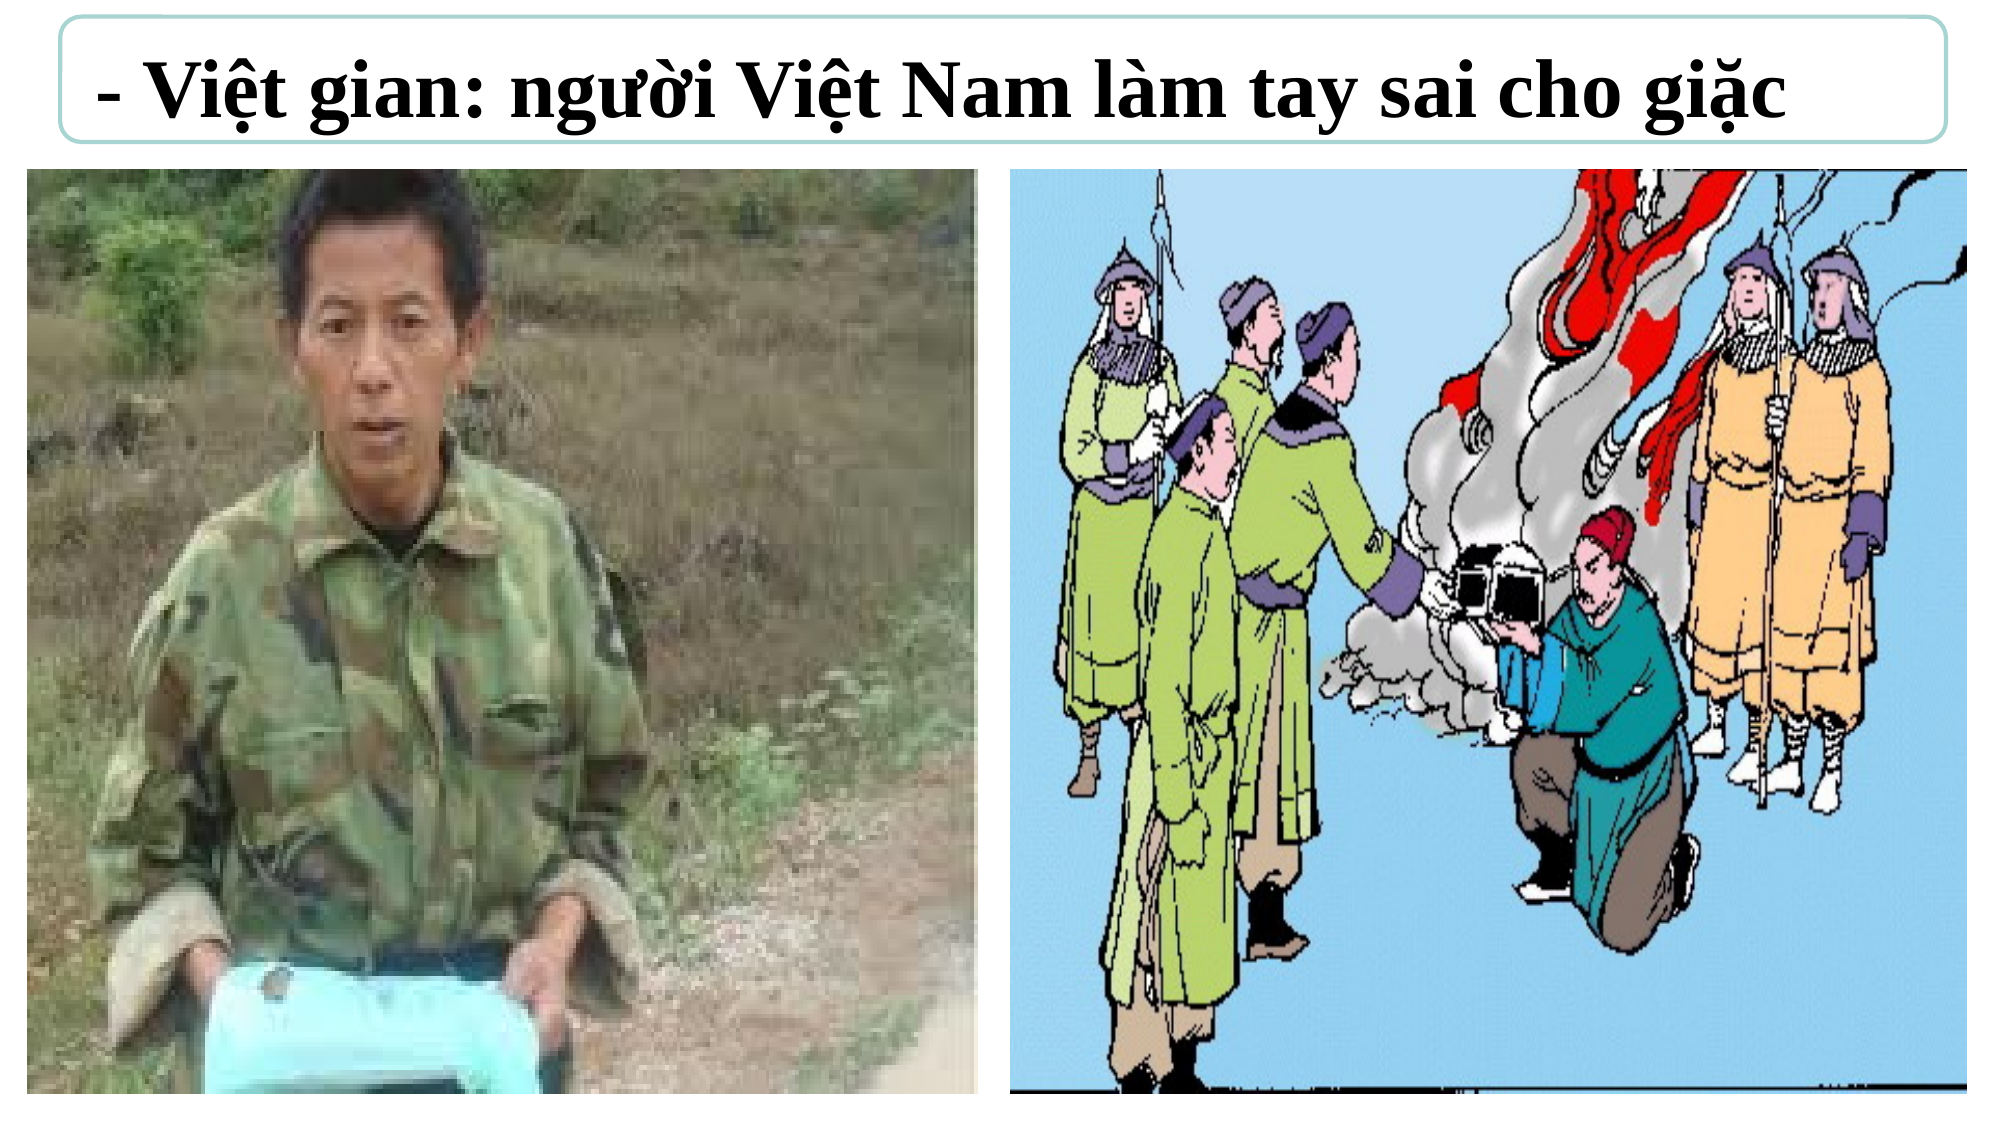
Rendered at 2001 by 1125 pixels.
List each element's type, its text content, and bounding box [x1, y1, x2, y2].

picture [27, 169, 978, 1094]
text_box [60, 16, 1943, 142]
picture [1009, 169, 1967, 1094]
text_box - Việt gian: người Việt Nam làm tay sai cho giặc [81, 26, 1967, 142]
